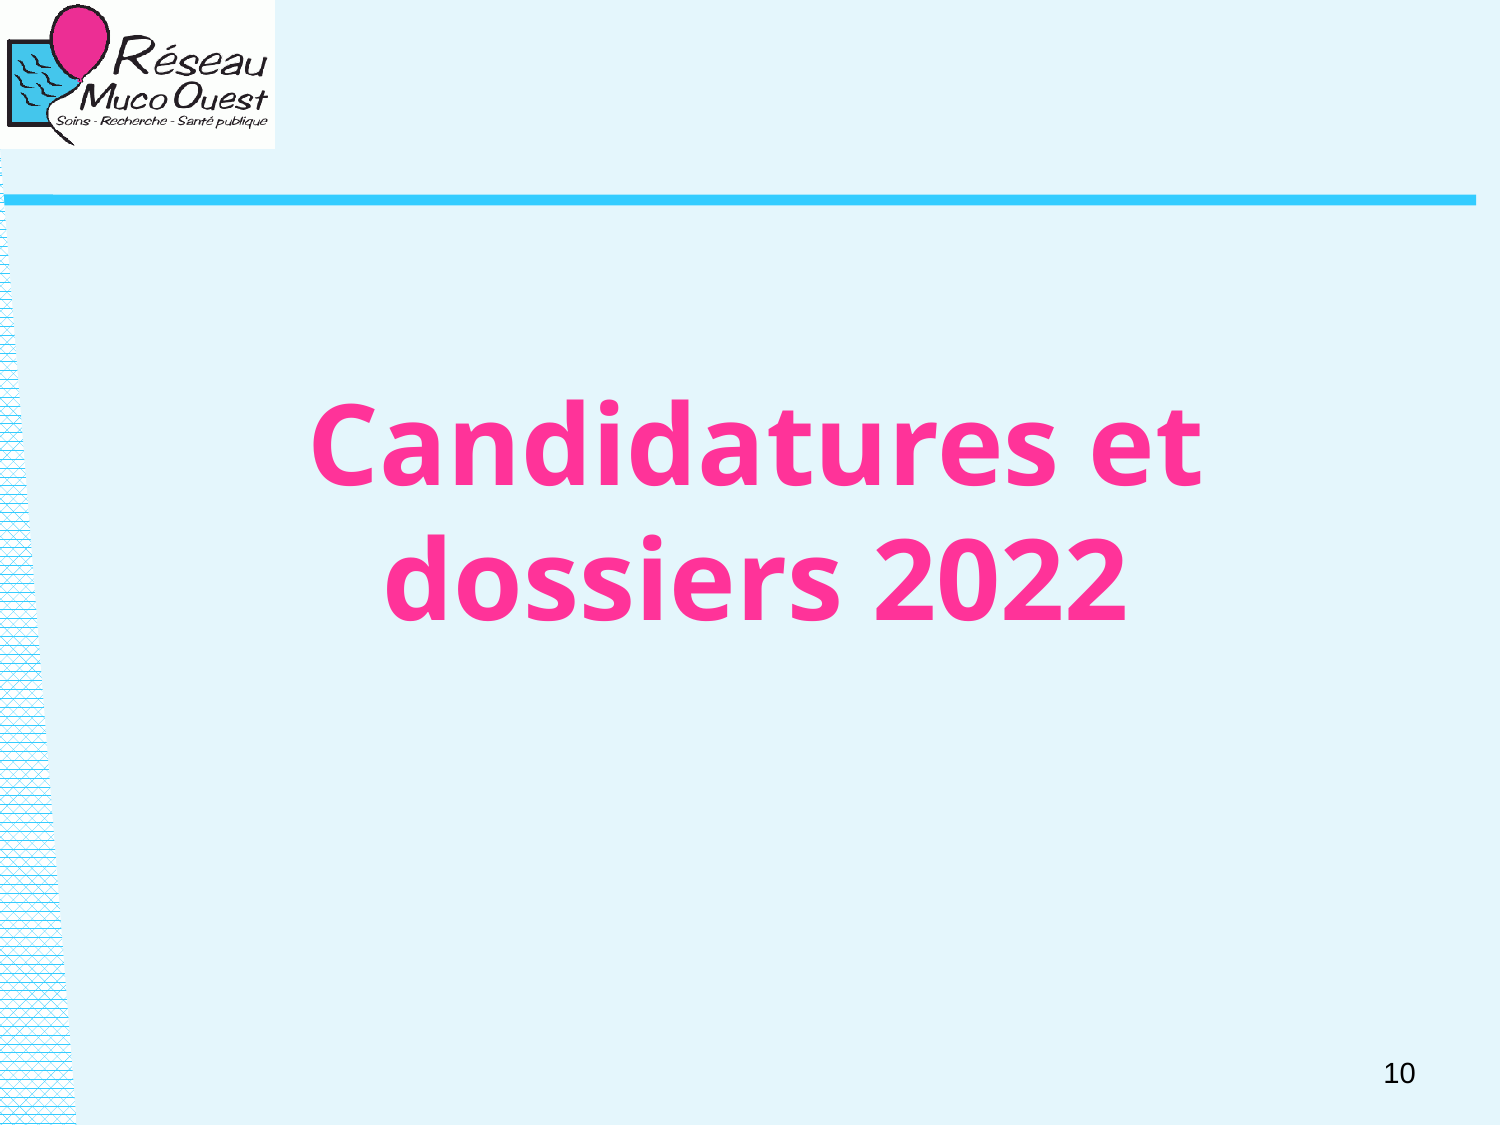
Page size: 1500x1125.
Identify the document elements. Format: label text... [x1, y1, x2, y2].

picture [0, 0, 275, 149]
slide_number 10 [1080, 1046, 1431, 1125]
list Candidatures et dossiers 2022 [87, 212, 1426, 882]
